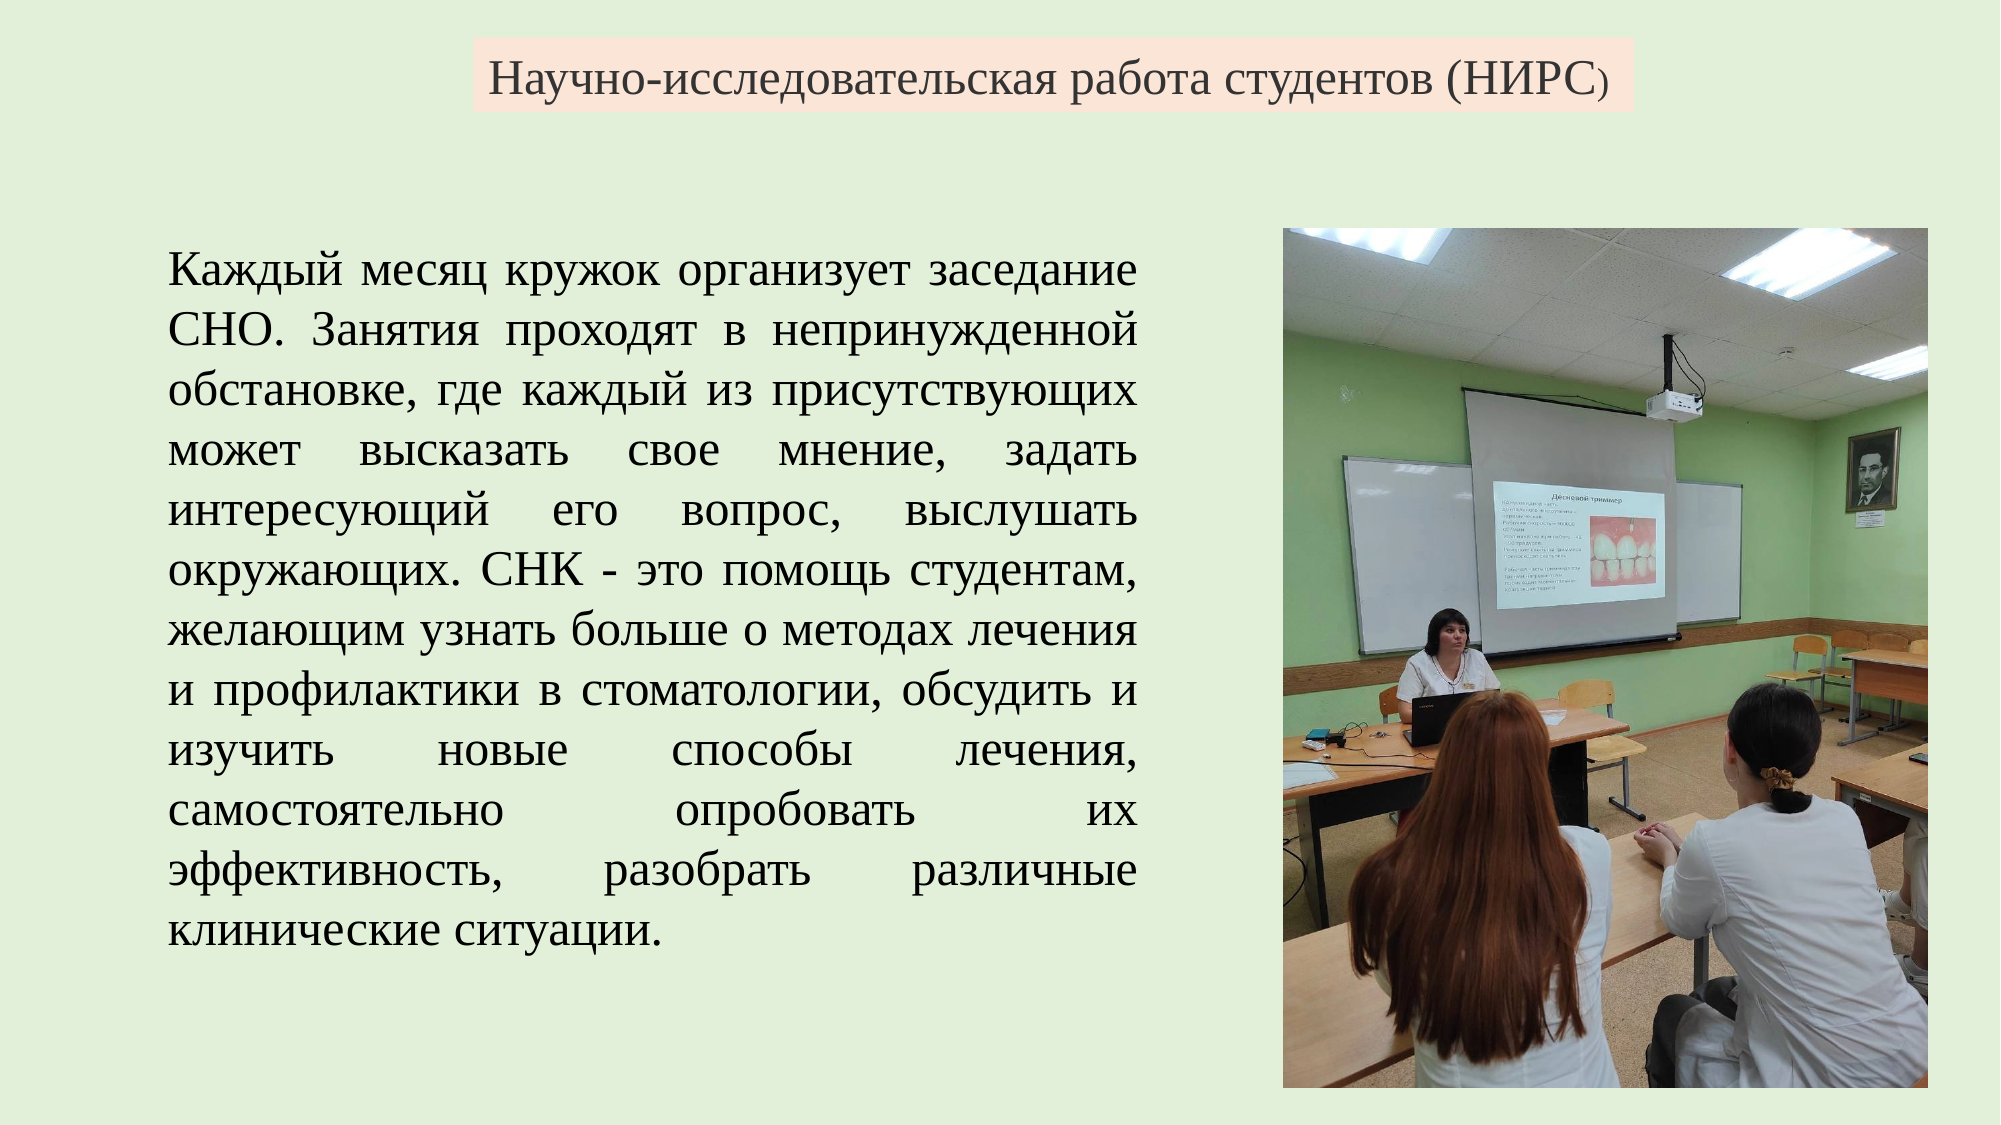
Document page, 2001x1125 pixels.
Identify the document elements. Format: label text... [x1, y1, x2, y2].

picture [1283, 228, 1928, 1088]
text_box Научно-исследовательская работа студентов (НИРС) [473, 37, 1634, 113]
text_box Каждый месяц кружок организует заседание СНО. Занятия проходят в непринужденной обстановке, где каждый из присутствующих может высказать свое мнение, задать интересующий его вопрос, выслушать окружающих. СНК - это помощь студентам, желающим узнать больше о методах лечения и профилактики в стоматологии, обсудить и изучить новые способы лечения, самостоятельно опробовать их эффективность, разобрать различные клинические ситуации. [153, 228, 1154, 964]
